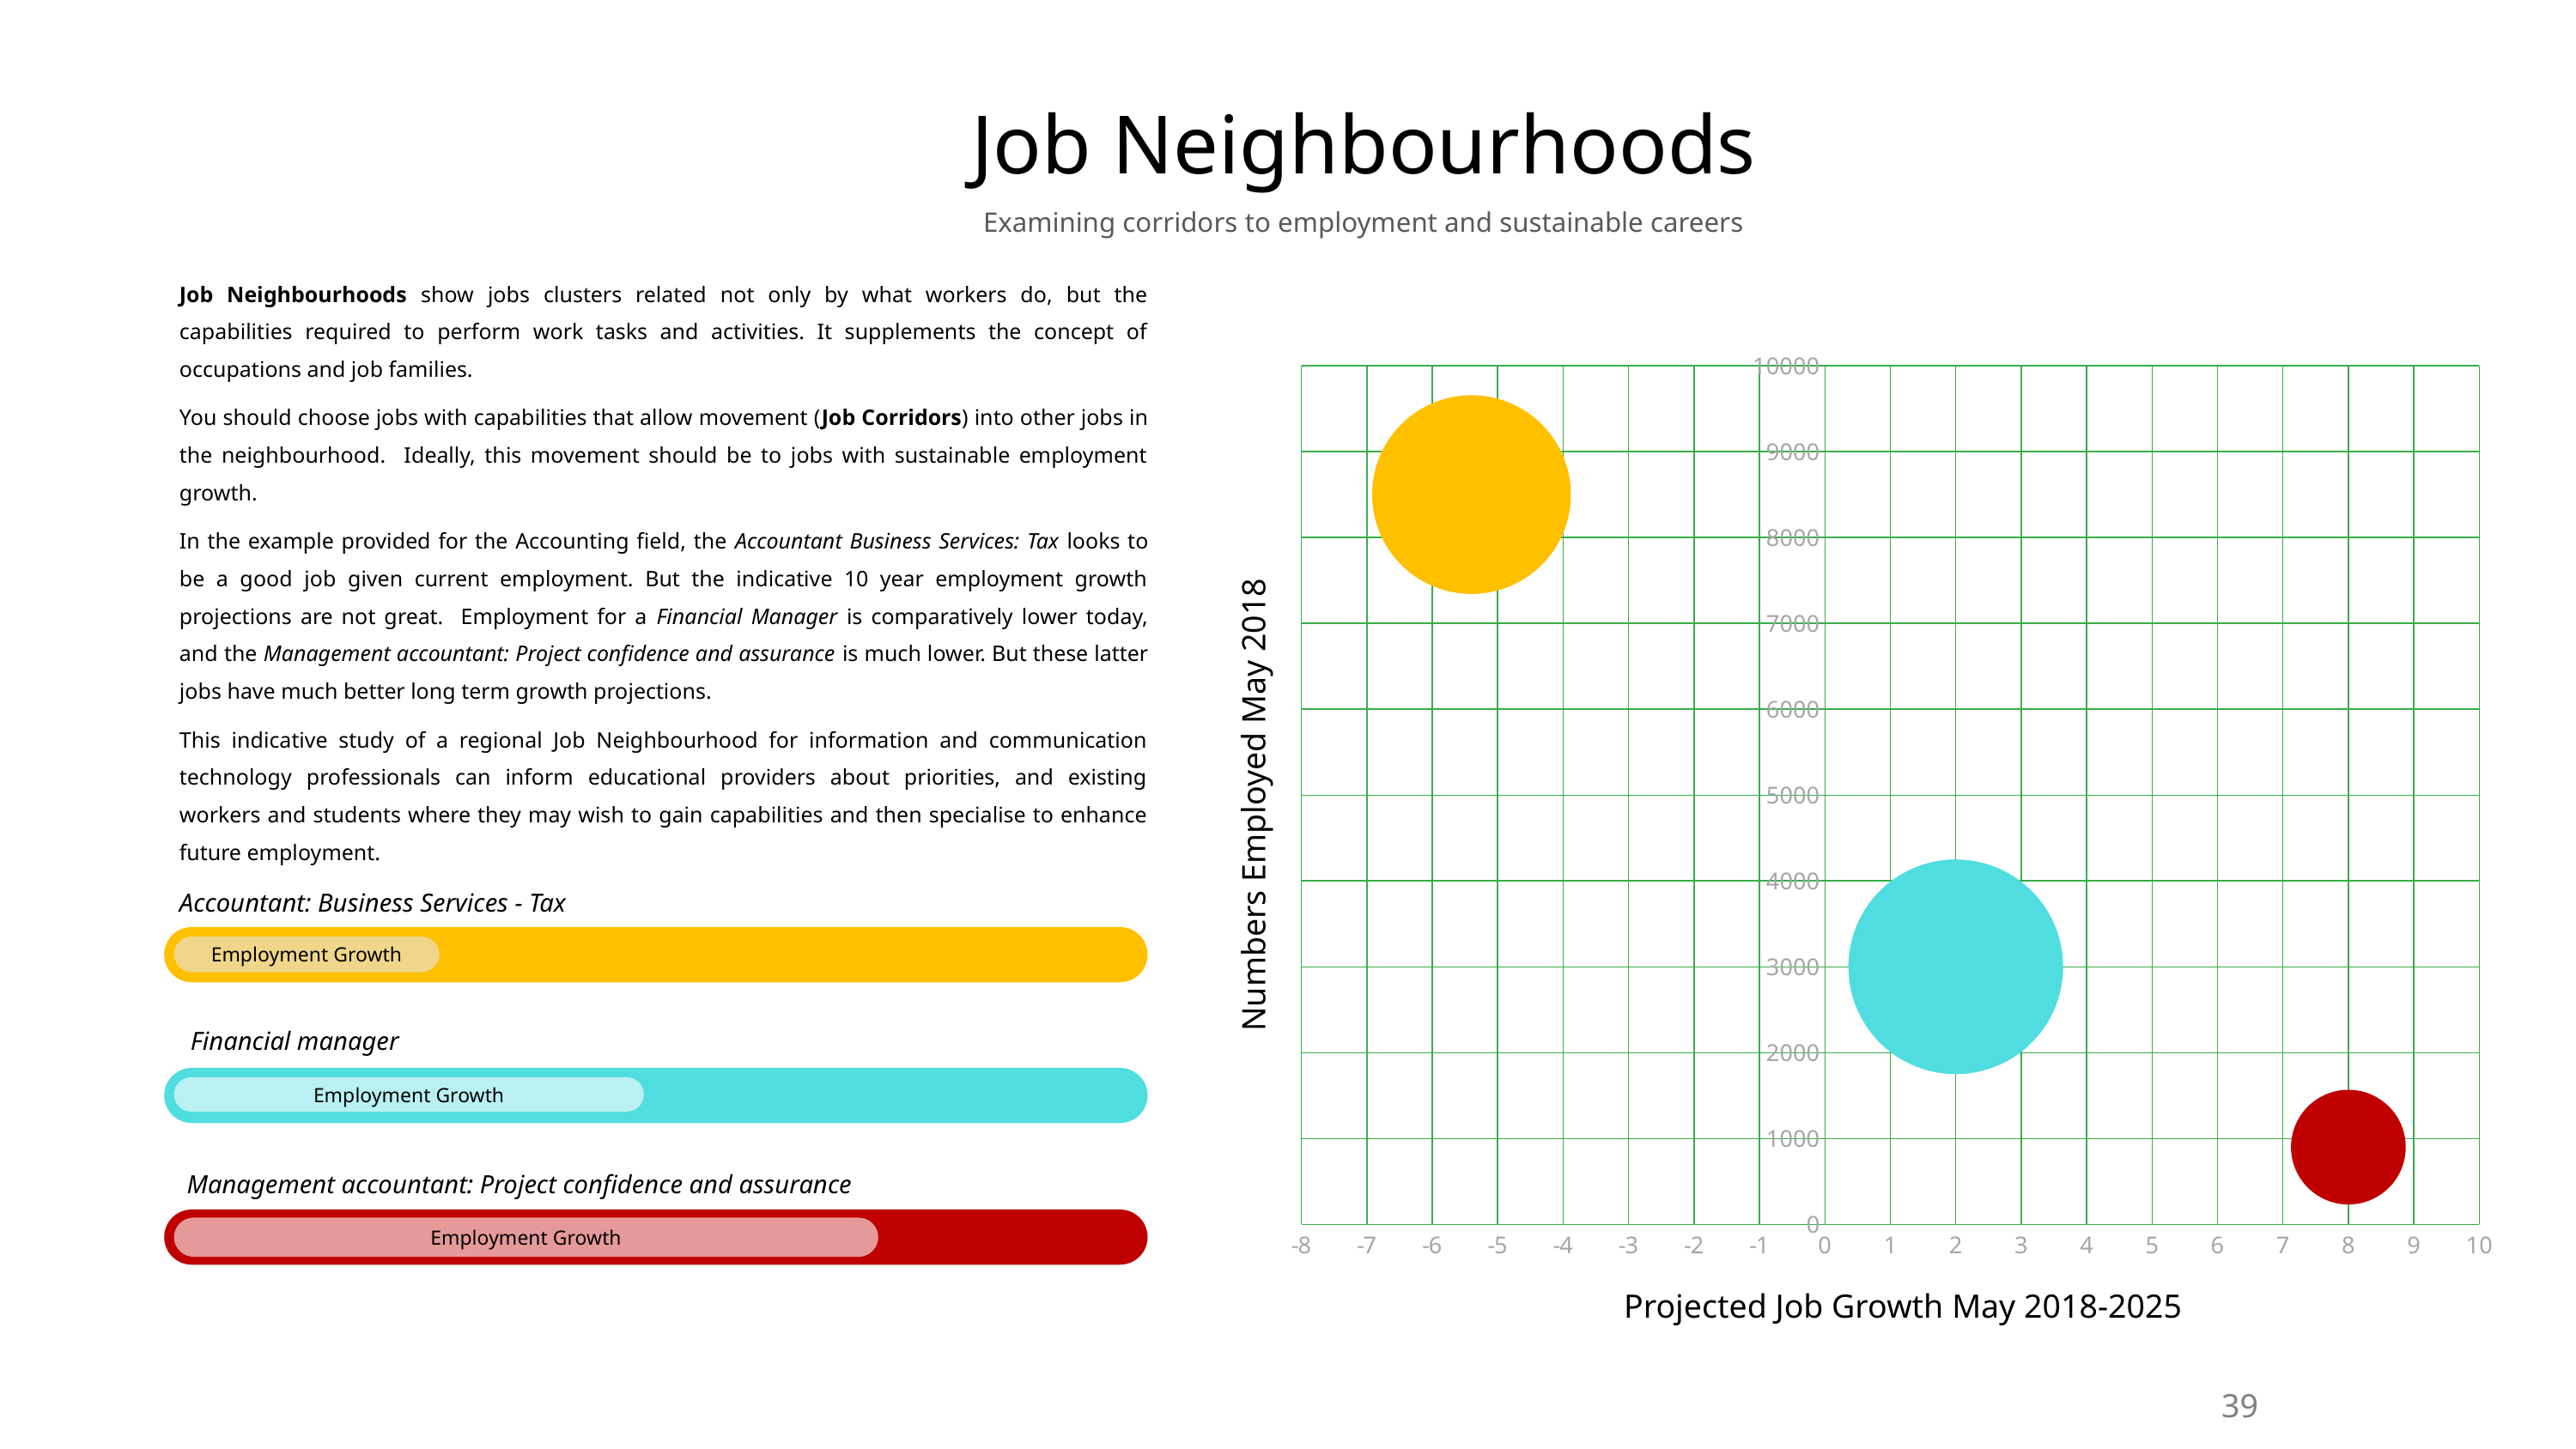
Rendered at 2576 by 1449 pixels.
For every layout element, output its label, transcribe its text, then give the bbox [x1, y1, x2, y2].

text_box Management accountant: Project confidence and assurance [173, 1161, 1080, 1205]
text_box Examining corridors to employment and sustainable careers [860, 198, 1868, 245]
text_box Accountant: Business Services - Tax [167, 881, 694, 924]
text_box Financial manager [178, 1018, 803, 1062]
text_box [163, 1066, 1149, 1125]
text_box [163, 1208, 1149, 1266]
chart [1266, 331, 2518, 1280]
text_box Employment Growth [173, 1216, 879, 1258]
text_box Employment Growth [173, 935, 440, 973]
text_box Projected Job Growth May 2018-2025 [1611, 1280, 2196, 1331]
text_box [163, 925, 1149, 984]
text_box Job Neighbourhoods [878, 87, 1850, 197]
text_box Employment Growth [173, 1076, 645, 1113]
text_box Job Neighbourhoods show jobs clusters related not only by what workers do, but the capabilities required to perform work tasks and activities. It supplements the concept of occupations and job families. You should choose jobs with capabilities that allow movement (Job Corridors) into other jobs in the neighbourhood. Ideally, this movement should be to jobs with sustainable employment growth. In the example provided for the Accounting field, the Accountant Business Services: Tax looks to be a good job given current employment. But the indicative 10 year employment growth projections are not great. Employment for a Financial Manager is comparatively lower today, and the Management accountant: Project confidence and assurance is much lower. But these latter jobs have much better long term growth projections. This indicative study of a regional Job Neighbourhood for information and communication technology professionals can inform educational providers about priorities, and existing workers and students where they may wish to gain capabilities and then specialise to enhance future employment. [167, 262, 1162, 871]
text_box Numbers Employed May 2018 [1226, 565, 1266, 1045]
